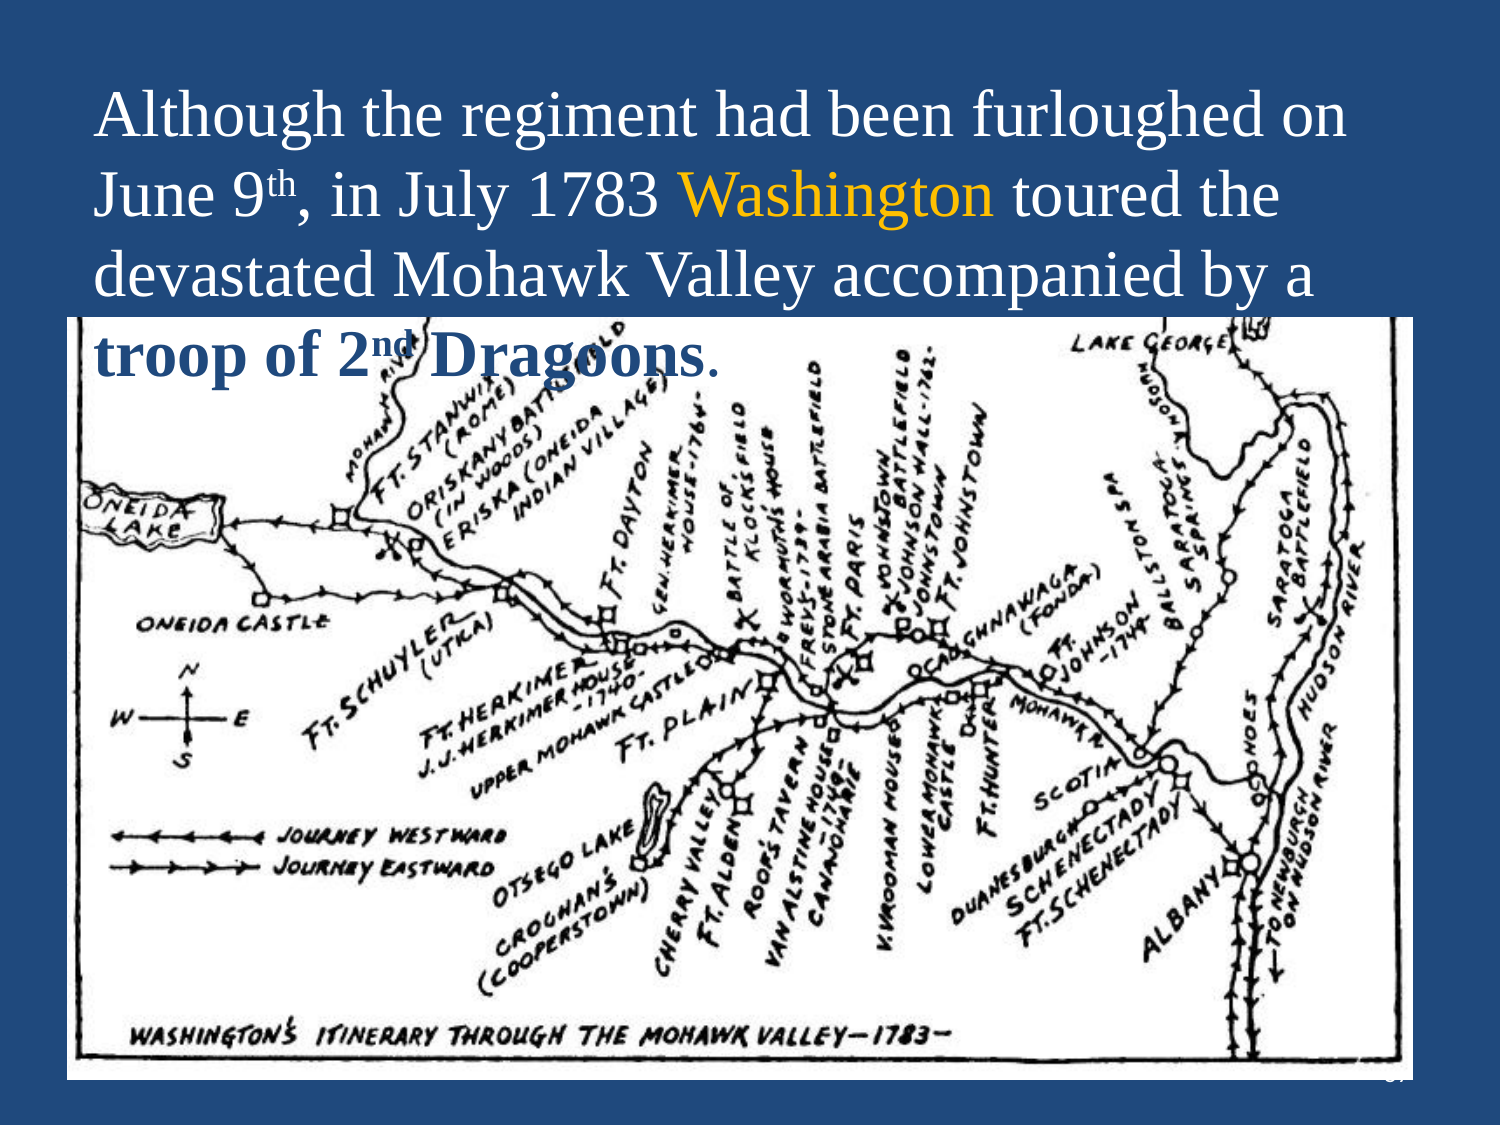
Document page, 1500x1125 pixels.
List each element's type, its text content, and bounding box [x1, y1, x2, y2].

slide_number 57 [1074, 1042, 1425, 1103]
picture [66, 316, 1413, 1080]
text_box Although the regiment had been furloughed on June 9th, in July 1783 Washington toured the devastated Mohawk Valley accompanied by a troop of 2nd Dragoons. [78, 62, 1383, 315]
